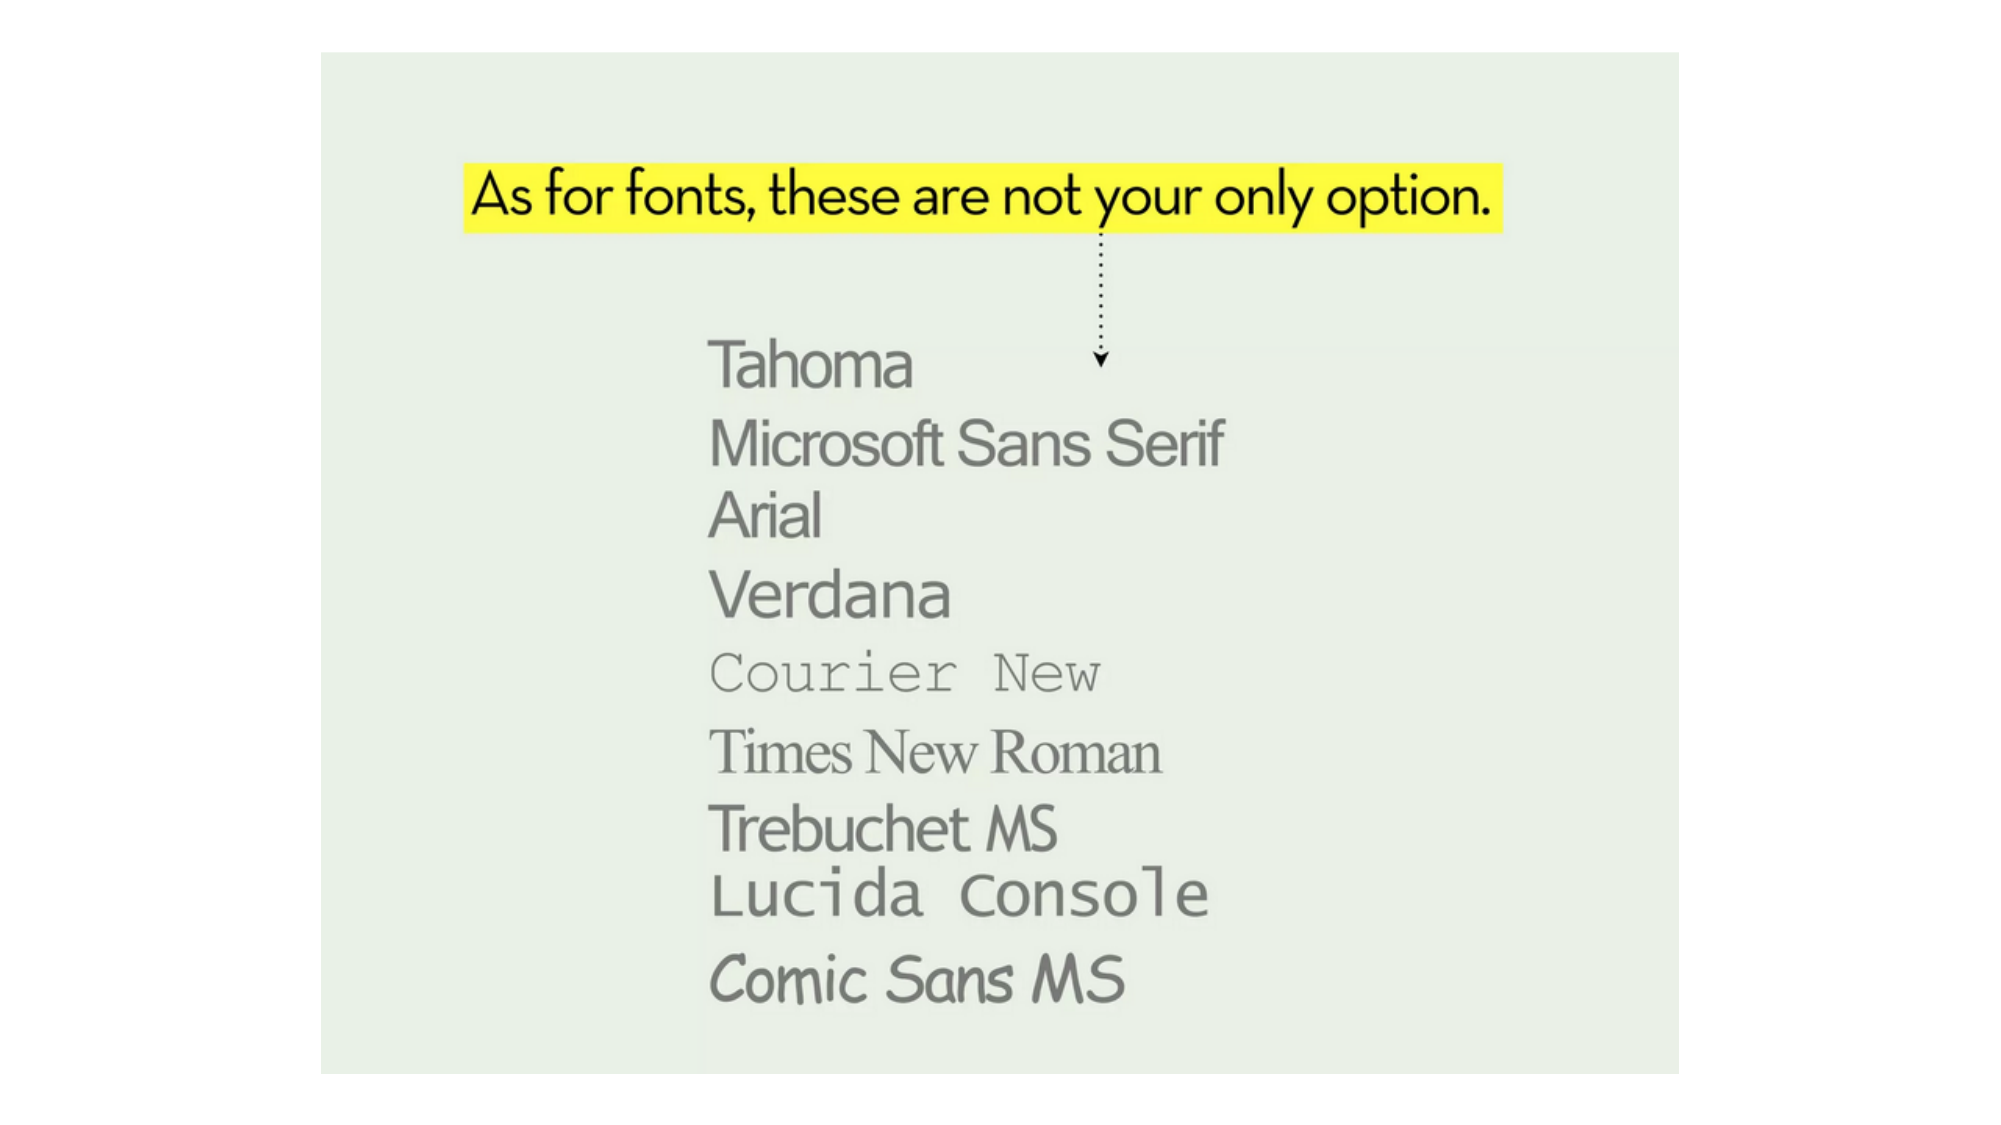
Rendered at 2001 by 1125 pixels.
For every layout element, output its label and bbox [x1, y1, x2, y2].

picture [320, 51, 1679, 1074]
